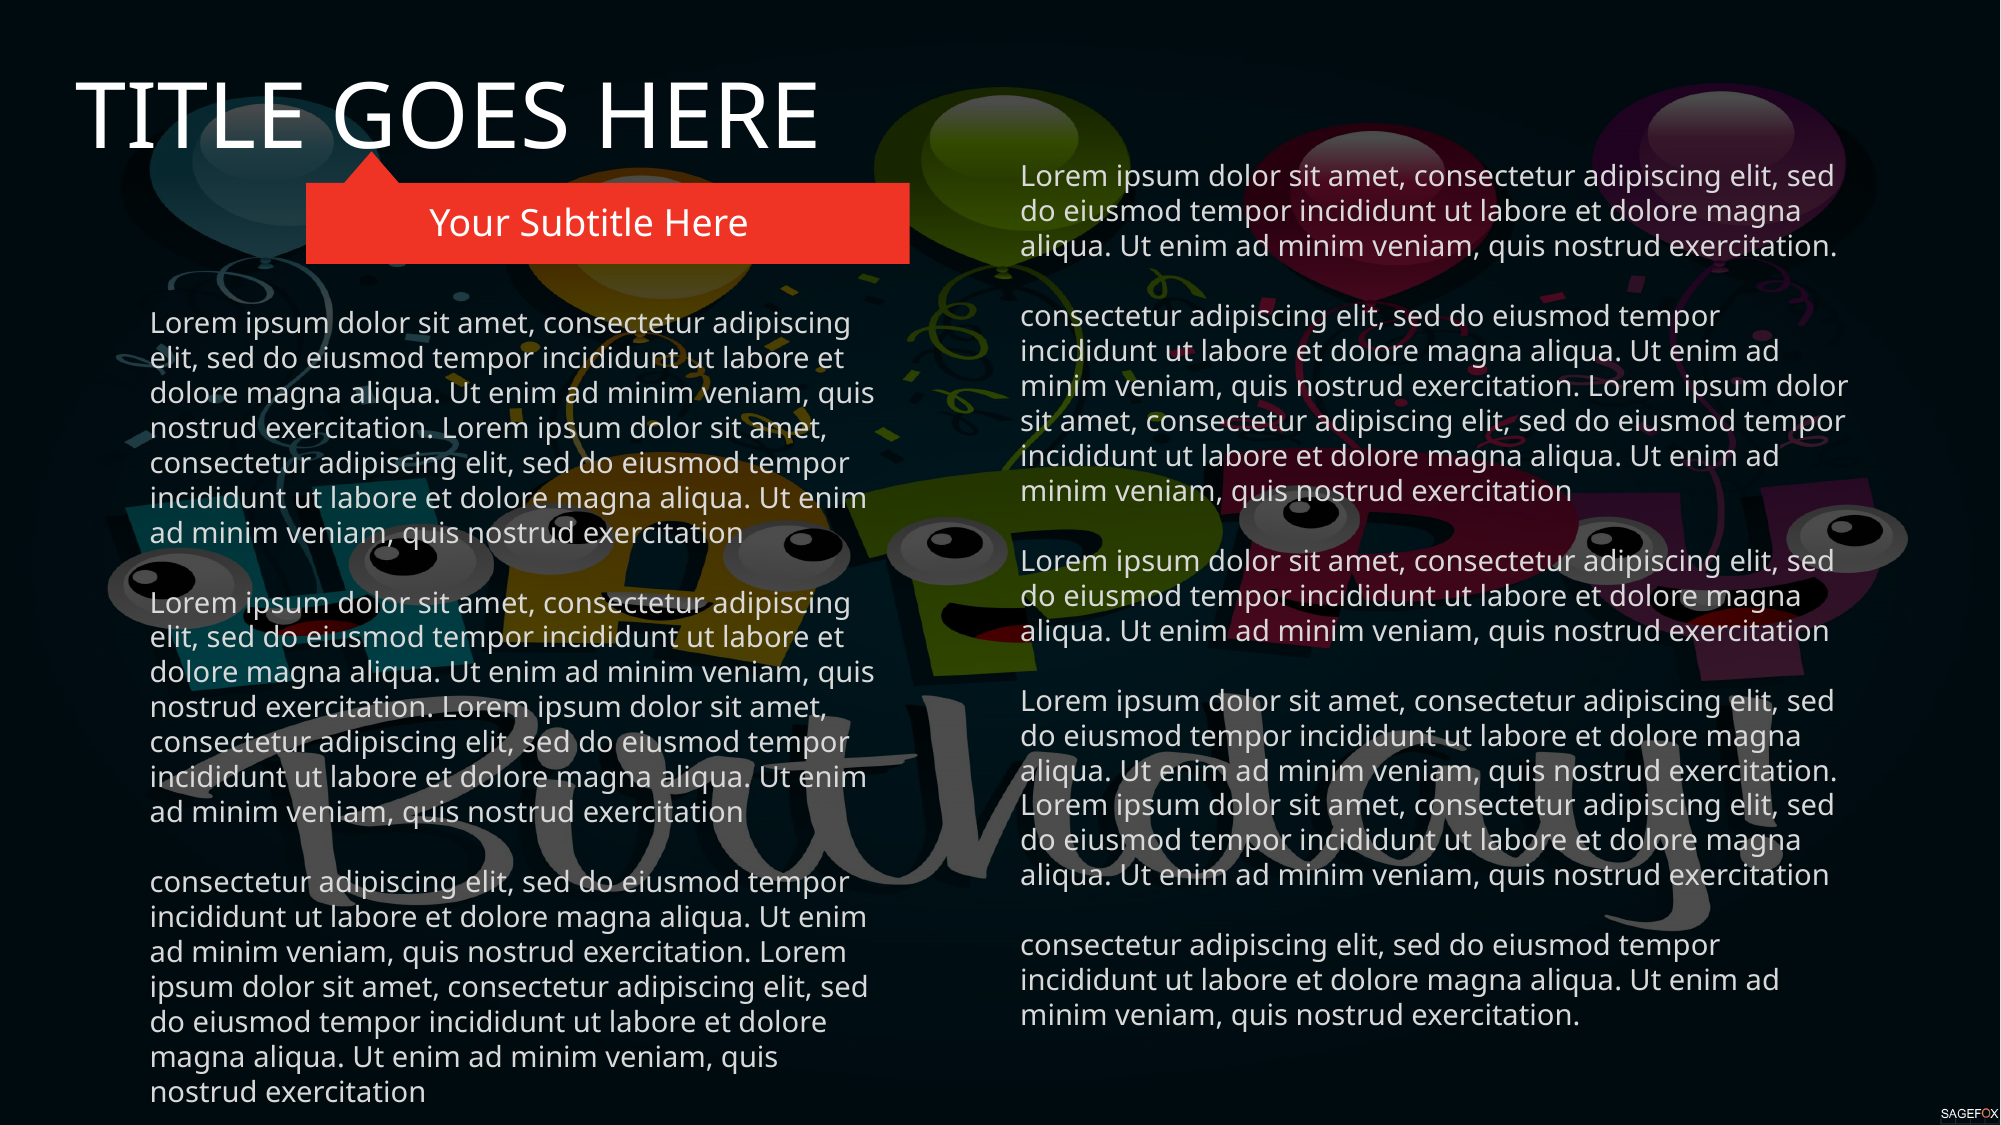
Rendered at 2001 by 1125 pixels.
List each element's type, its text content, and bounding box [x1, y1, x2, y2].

text_box Lorem ipsum dolor sit amet, consectetur adipiscing elit, sed do eiusmod tempor incididunt ut labore et dolore magna aliqua. Ut enim ad minim veniam, quis nostrud exercitation. consectetur adipiscing elit, sed do eiusmod tempor incididunt ut labore et dolore magna aliqua. Ut enim ad minim veniam, quis nostrud exercitation. Lorem ipsum dolor sit amet, consectetur adipiscing elit, sed do eiusmod tempor incididunt ut labore et dolore magna aliqua. Ut enim ad minim veniam, quis nostrud exercitation Lorem ipsum dolor sit amet, consectetur adipiscing elit, sed do eiusmod tempor incididunt ut labore et dolore magna aliqua. Ut enim ad minim veniam, quis nostrud exercitation Lorem ipsum dolor sit amet, consectetur adipiscing elit, sed do eiusmod tempor incididunt ut labore et dolore magna aliqua. Ut enim ad minim veniam, quis nostrud exercitation. Lorem ipsum dolor sit amet, consectetur adipiscing elit, sed do eiusmod tempor incididunt ut labore et dolore magna aliqua. Ut enim ad minim veniam, quis nostrud exercitation consectetur adipiscing elit, sed do eiusmod tempor incididunt ut labore et dolore magna aliqua. Ut enim ad minim veniam, quis nostrud exercitation. [1005, 150, 1876, 1039]
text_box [306, 151, 910, 264]
text_box Lorem ipsum dolor sit amet, consectetur adipiscing elit, sed do eiusmod tempor incididunt ut labore et dolore magna aliqua. Ut enim ad minim veniam, quis nostrud exercitation. Lorem ipsum dolor sit amet, consectetur adipiscing elit, sed do eiusmod tempor incididunt ut labore et dolore magna aliqua. Ut enim ad minim veniam, quis nostrud exercitation Lorem ipsum dolor sit amet, consectetur adipiscing elit, sed do eiusmod tempor incididunt ut labore et dolore magna aliqua. Ut enim ad minim veniam, quis nostrud exercitation. Lorem ipsum dolor sit amet, consectetur adipiscing elit, sed do eiusmod tempor incididunt ut labore et dolore magna aliqua. Ut enim ad minim veniam, quis nostrud exercitation consectetur adipiscing elit, sed do eiusmod tempor incididunt ut labore et dolore magna aliqua. Ut enim ad minim veniam, quis nostrud exercitation. Lorem ipsum dolor sit amet, consectetur adipiscing elit, sed do eiusmod tempor incididunt ut labore et dolore magna aliqua. Ut enim ad minim veniam, quis nostrud exercitation [134, 296, 897, 1125]
picture [0, 0, 2001, 1125]
text_box TITLE GOES HERE [60, 49, 965, 175]
